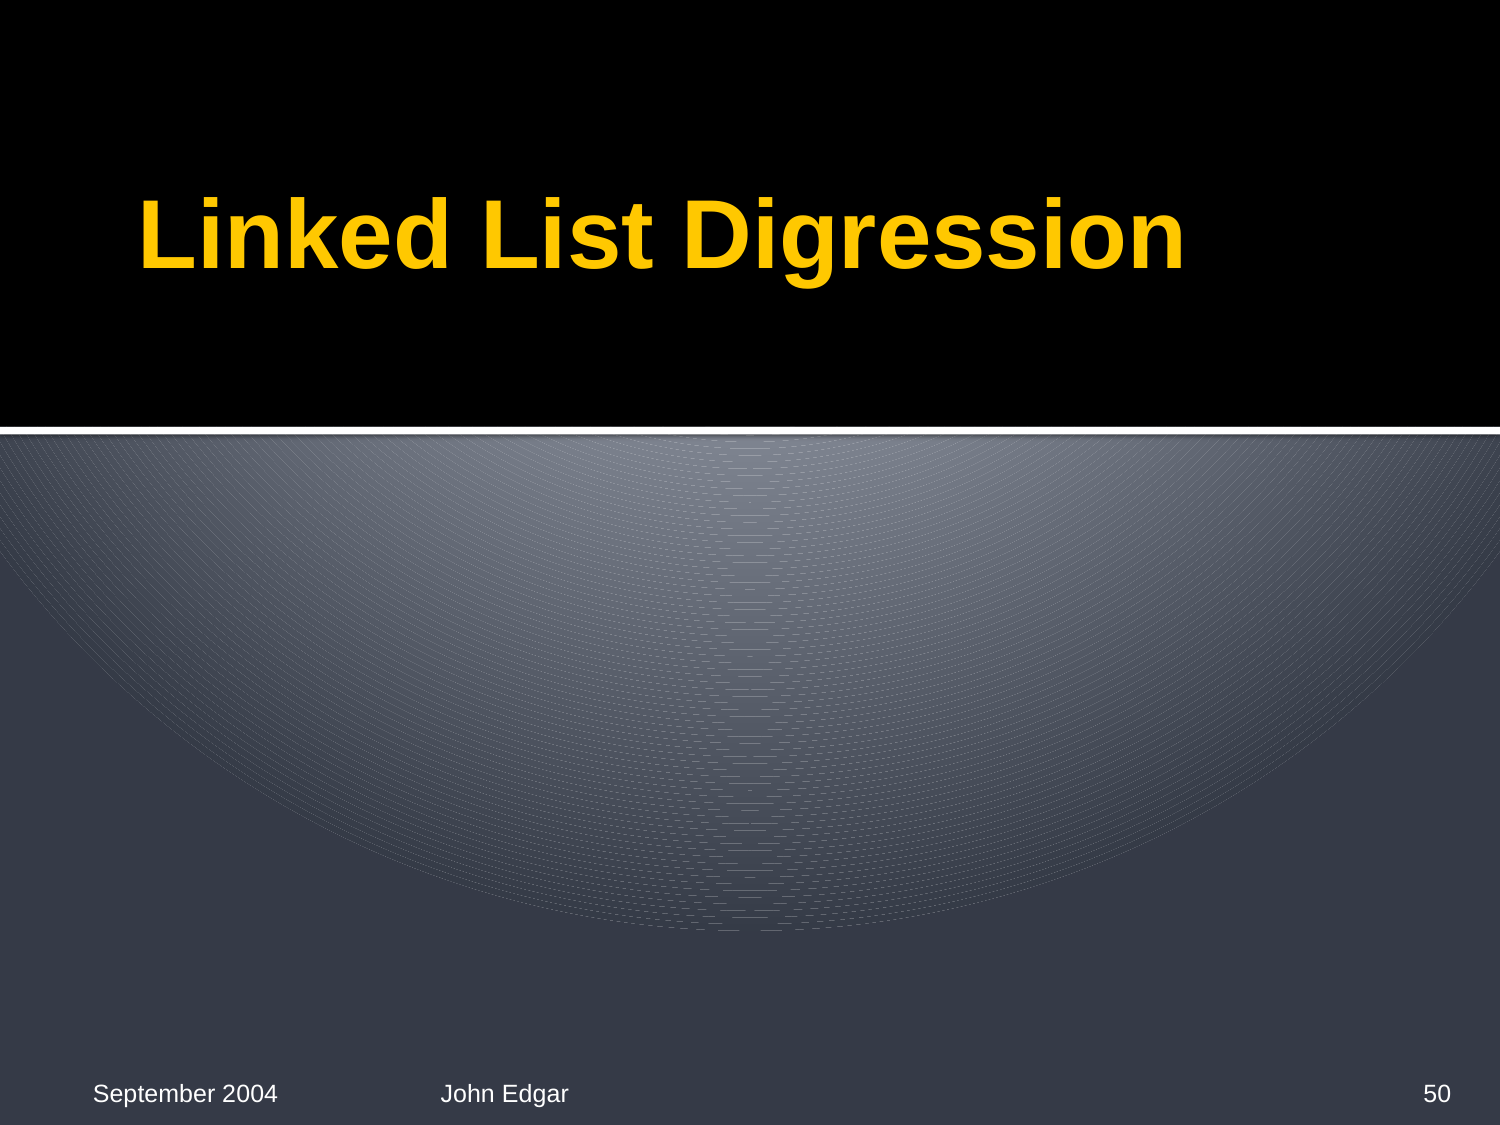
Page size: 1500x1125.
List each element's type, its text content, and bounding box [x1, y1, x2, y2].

footer John Edgar [433, 1062, 1337, 1108]
title Linked List Digression [123, 19, 1438, 288]
slide_number 50 [1345, 1062, 1467, 1108]
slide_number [75, 1062, 425, 1108]
